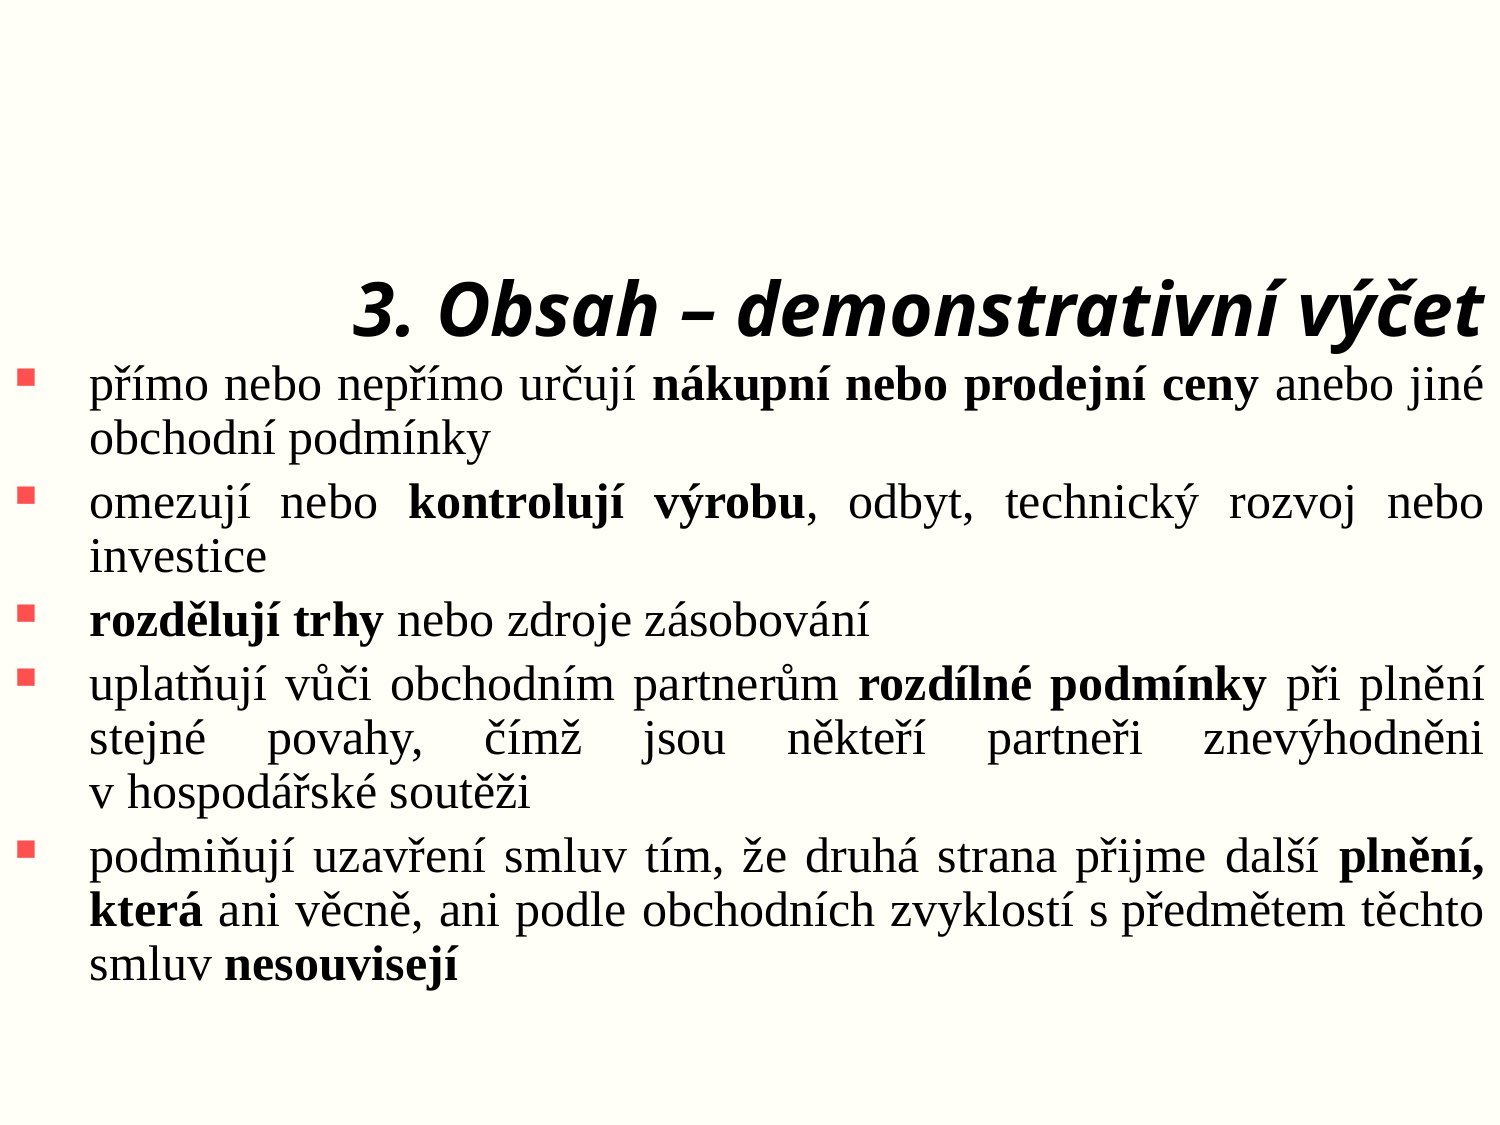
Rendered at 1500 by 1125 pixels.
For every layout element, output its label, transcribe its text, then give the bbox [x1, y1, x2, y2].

text_box přímo nebo nepřímo určují nákupní nebo prodejní ceny anebo jiné obchodní podmínky omezují nebo kontrolují výrobu, odbyt, technický rozvoj nebo investice rozdělují trhy nebo zdroje zásobování uplatňují vůči obchodním partnerům rozdílné podmínky při plnění stejné povahy, čímž jsou někteří partneři znevýhodněni v hospodářské soutěži podmiňují uzavření smluv tím, že druhá strana přijme další plnění, která ani věcně, ani podle obchodních zvyklostí s předmětem těchto smluv nesouvisejí [0, 349, 1500, 999]
title 3. Obsah – demonstrativní výčet [0, 249, 1500, 349]
